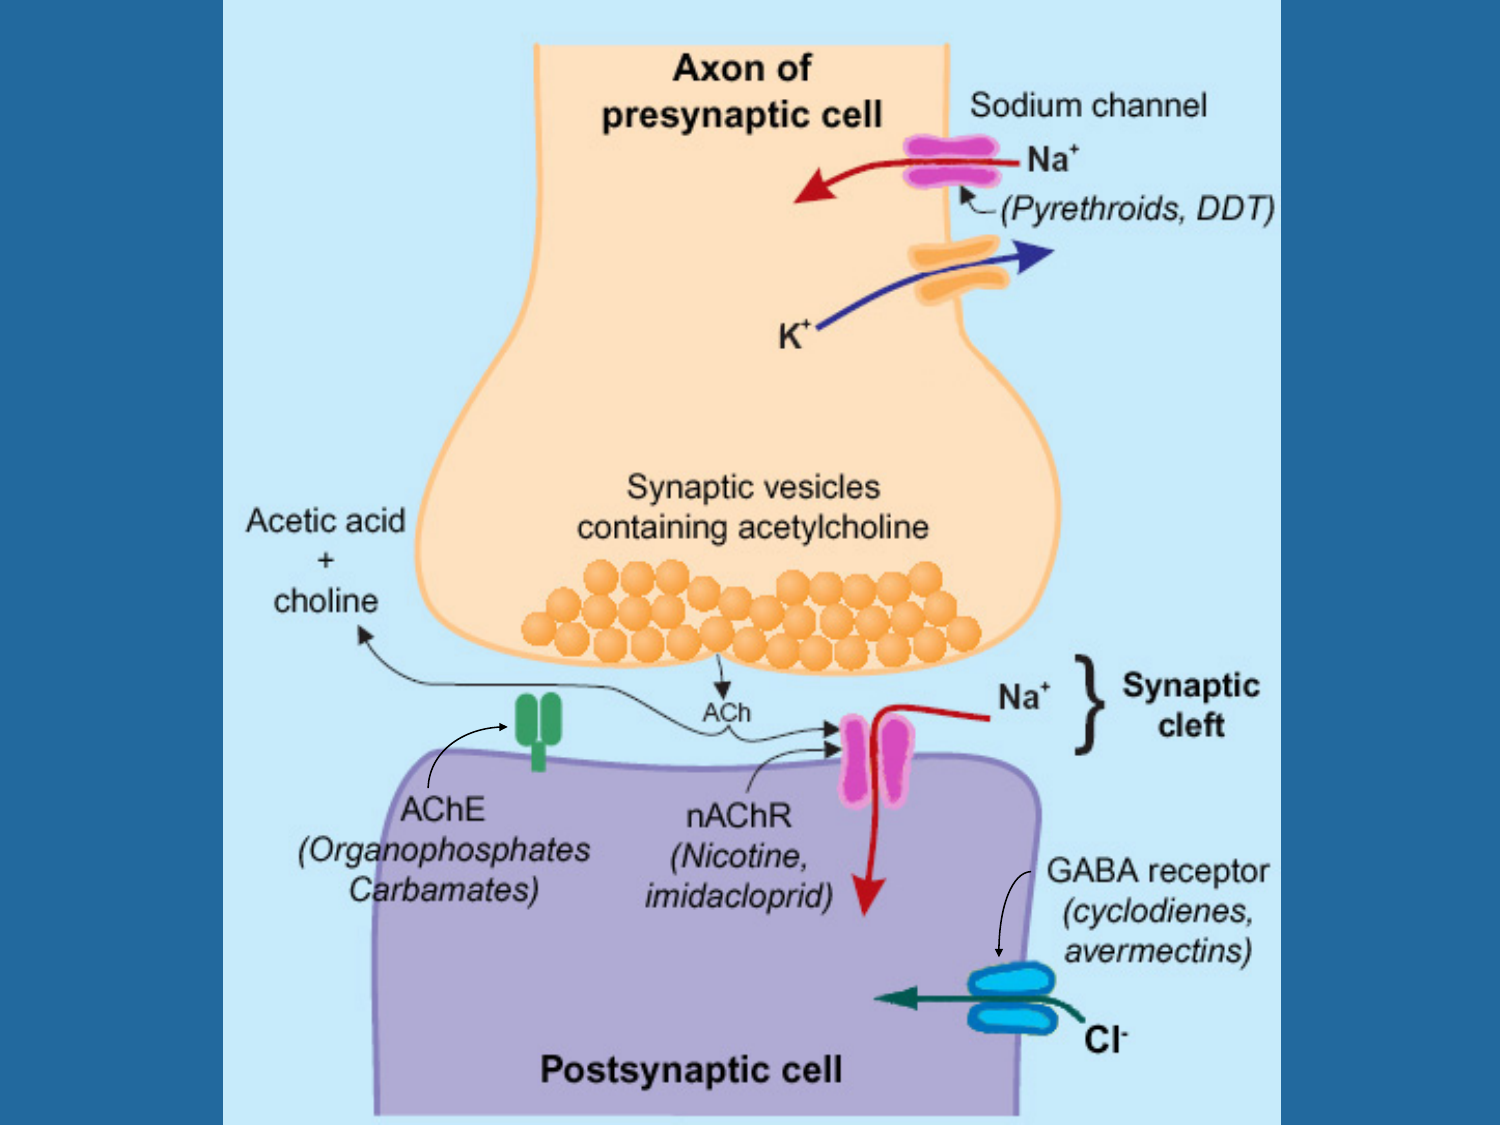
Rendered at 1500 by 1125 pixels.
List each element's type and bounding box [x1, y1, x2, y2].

text_box [223, 0, 1281, 1125]
